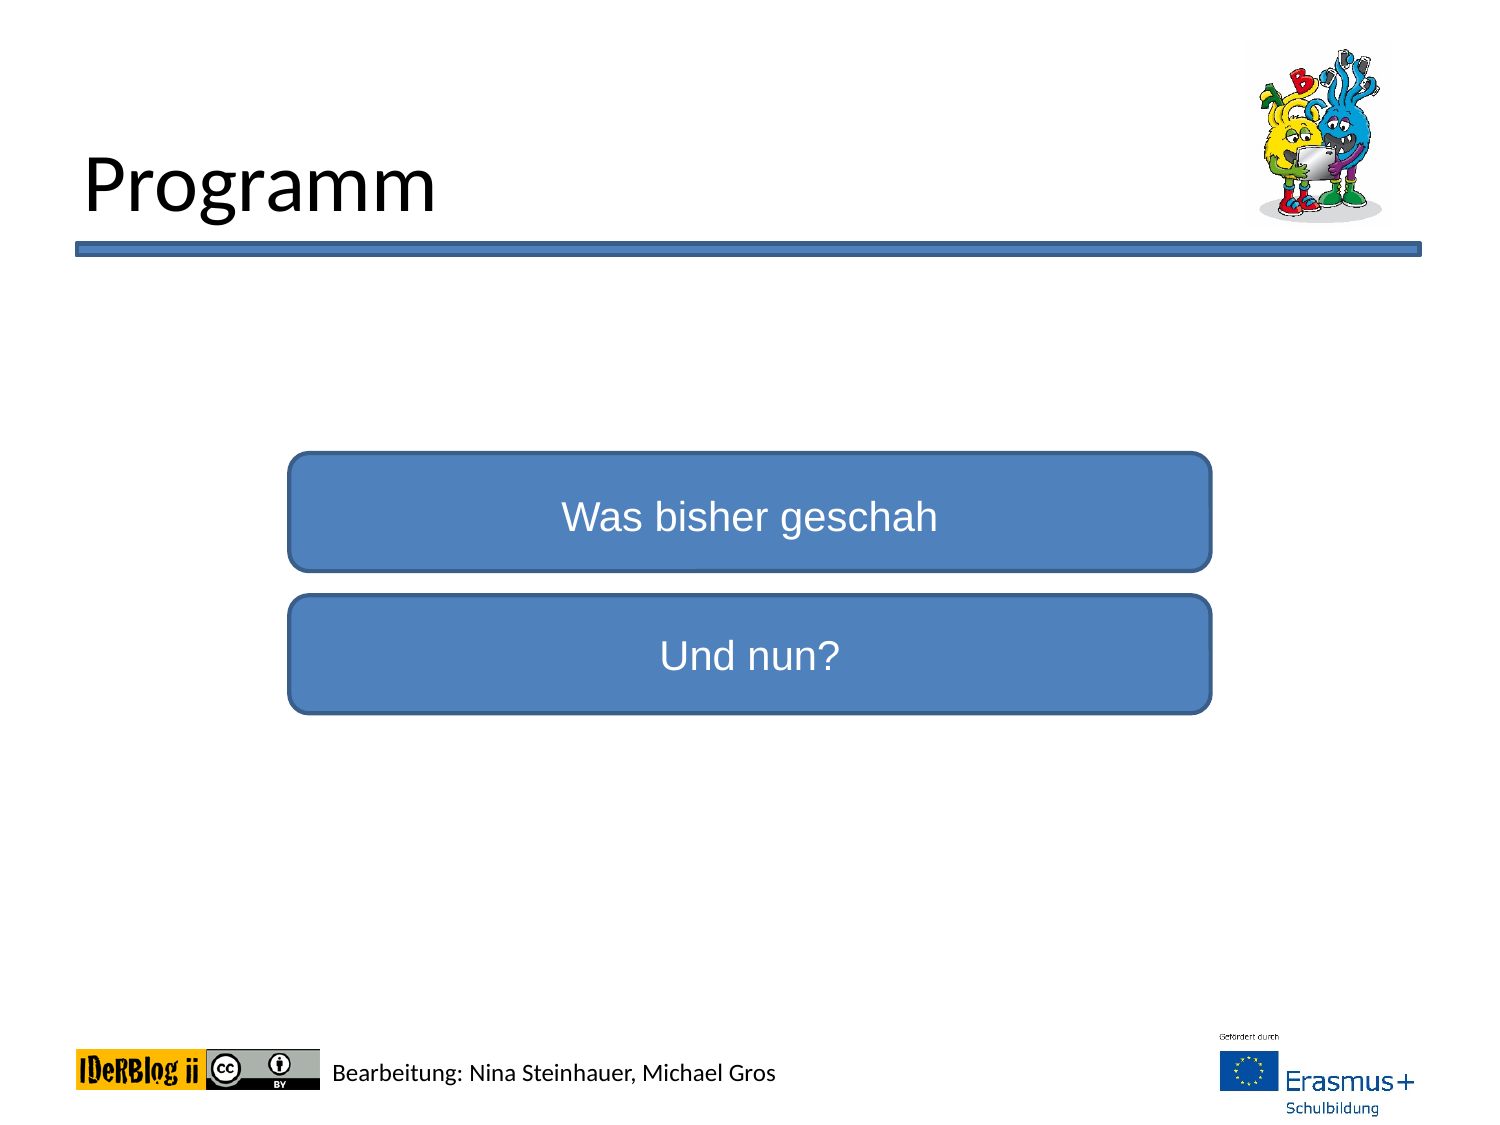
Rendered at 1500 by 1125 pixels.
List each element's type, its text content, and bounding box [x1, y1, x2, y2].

title Programm [75, 113, 1012, 245]
text_box [289, 595, 1211, 714]
picture [76, 1049, 320, 1090]
picture [1246, 39, 1392, 229]
text_box Und nun? [301, 621, 1199, 687]
picture [1208, 1028, 1425, 1125]
text_box Was bisher geschah [301, 481, 1199, 547]
text_box [289, 453, 1211, 572]
